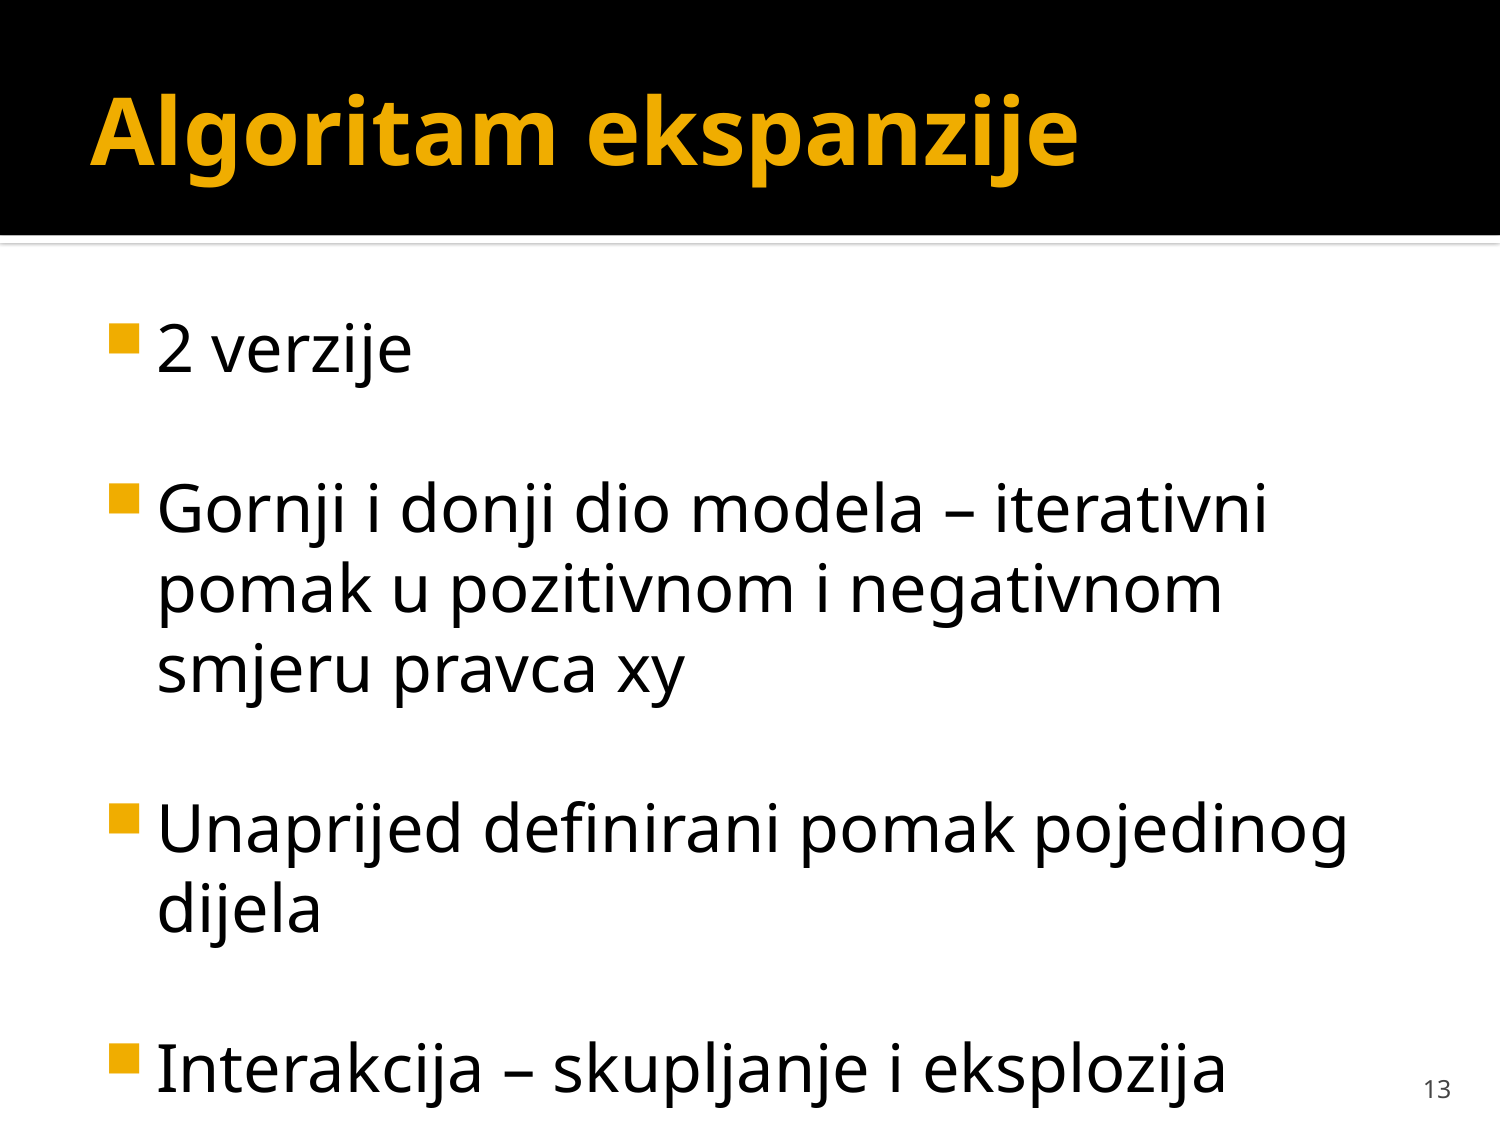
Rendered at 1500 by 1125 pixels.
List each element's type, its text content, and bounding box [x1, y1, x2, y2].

slide_number 12 [1345, 1062, 1467, 1108]
list 2 verzije Gornji i donji dio modela – iterativni pomak u pozitivnom i negativnom smjeru pravca xy Unaprijed definirani pomak pojedinog dijela Interakcija – skupljanje i eksplozija [75, 291, 1425, 1050]
title Algoritam ekspanzije [75, 25, 1425, 231]
